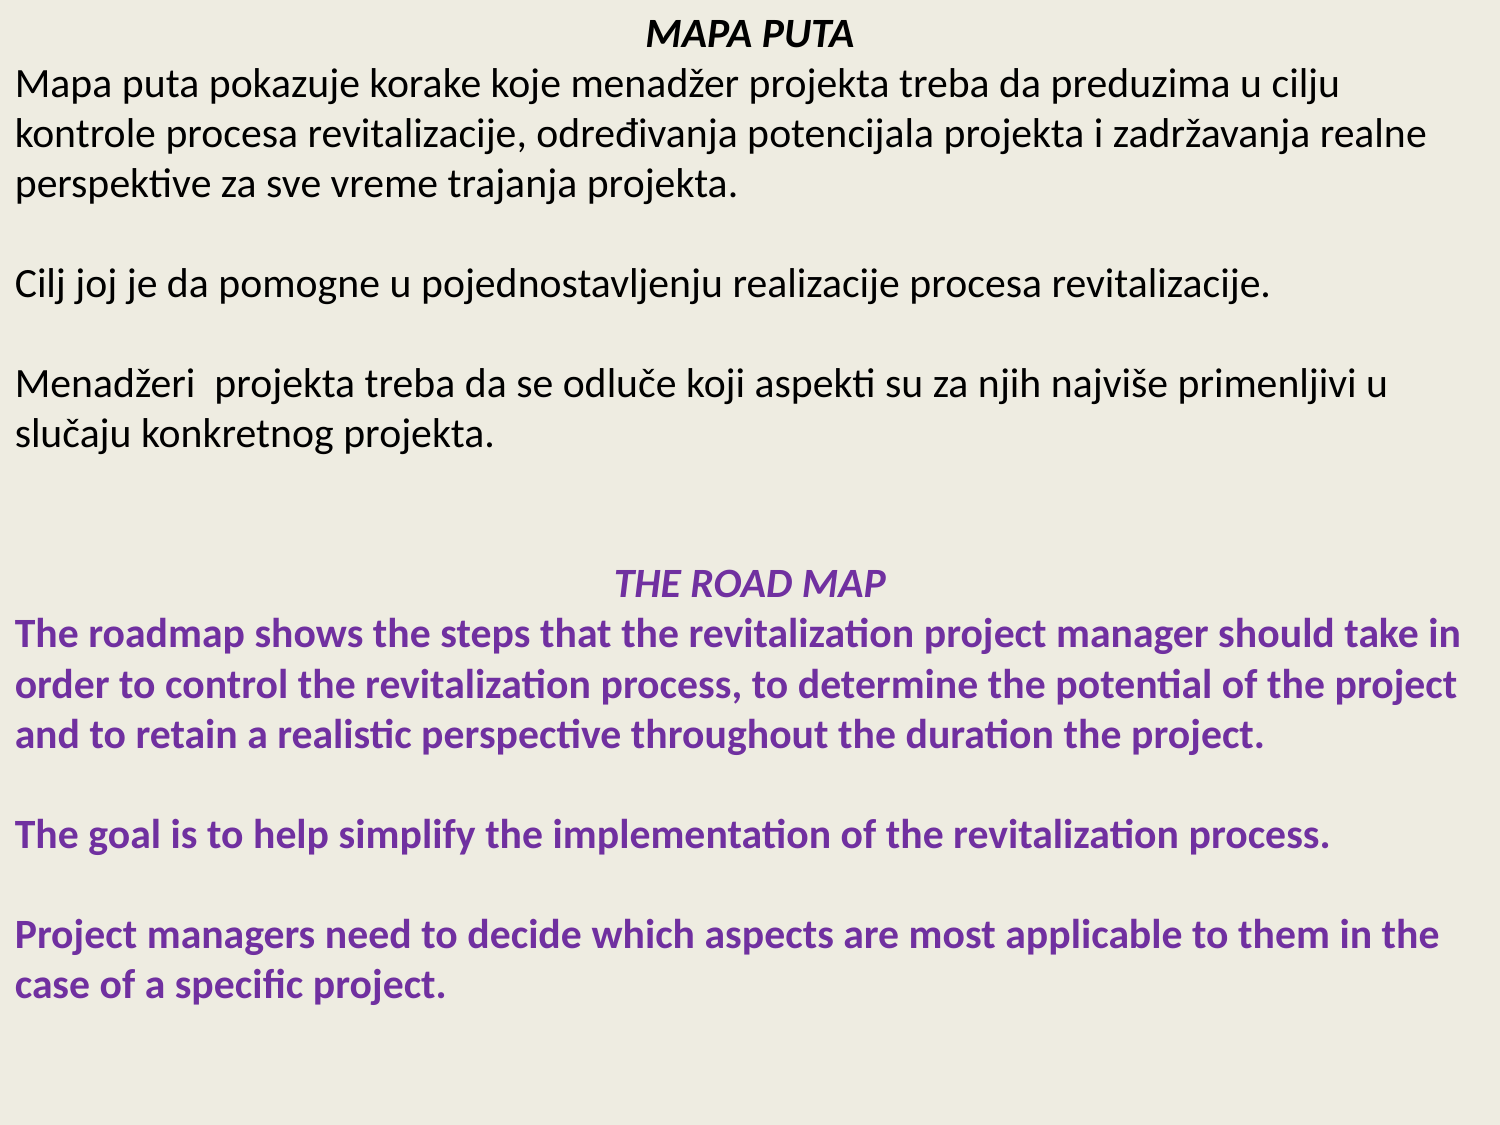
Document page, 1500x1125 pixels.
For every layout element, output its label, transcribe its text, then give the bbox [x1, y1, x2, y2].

text_box MAPA PUTA Mapa puta pokazuje korake koje menadžer projekta treba da preduzima u cilju kontrole procesa revitalizacije, određivanja potencijala projekta i zadržavanja realne perspektive za sve vreme trajanja projekta. Cilj joj je da pomogne u pojednostavljenju realizacije procesa revitalizacije. Menadžeri projekta treba da se odluče koji aspekti su za njih najviše primenljivi u slučaju konkretnog projekta. THE ROAD MAP The roadmap shows the steps that the revitalization project manager should take in order to control the revitalization process, to determine the potential of the project and to retain a realistic perspective throughout the duration the project. The goal is to help simplify the implementation of the revitalization process. Project managers need to decide which aspects are most applicable to them in the case of a specific project. [0, 0, 1500, 1064]
